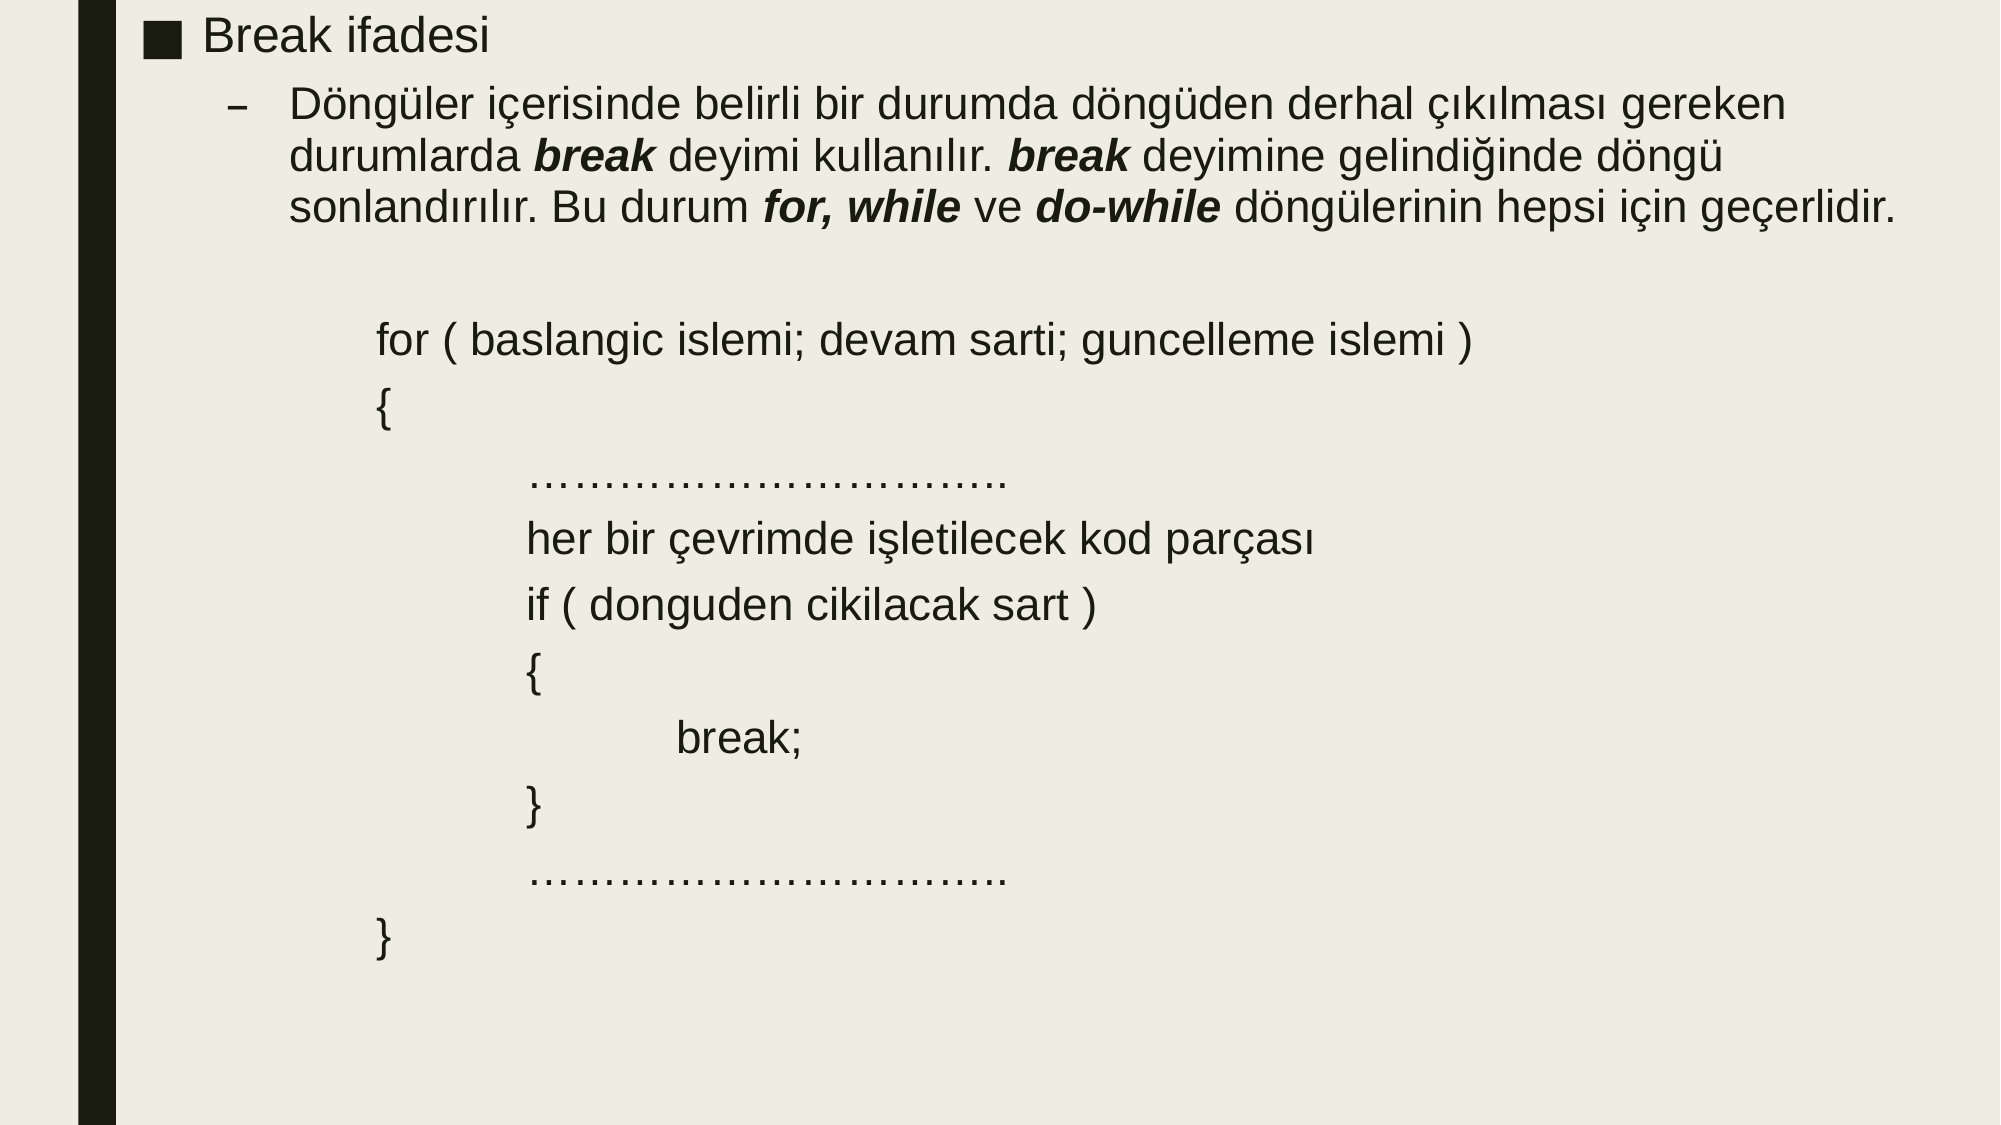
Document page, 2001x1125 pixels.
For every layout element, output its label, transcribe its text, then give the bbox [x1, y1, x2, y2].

text_box Break ifadesi Döngüler içerisinde belirli bir durumda döngüden derhal çıkılması gereken durumlarda break deyimi kullanılır. break deyimine gelindiğinde döngü sonlandırılır. Bu durum for, while ve do-while döngülerinin hepsi için geçerlidir. for ( baslangic islemi; devam sarti; guncelleme islemi ) { ………………………….. her bir çevrimde işletilecek kod parçası if ( donguden cikilacak sart ) { break; } ………………………….. } [124, 0, 1980, 1125]
